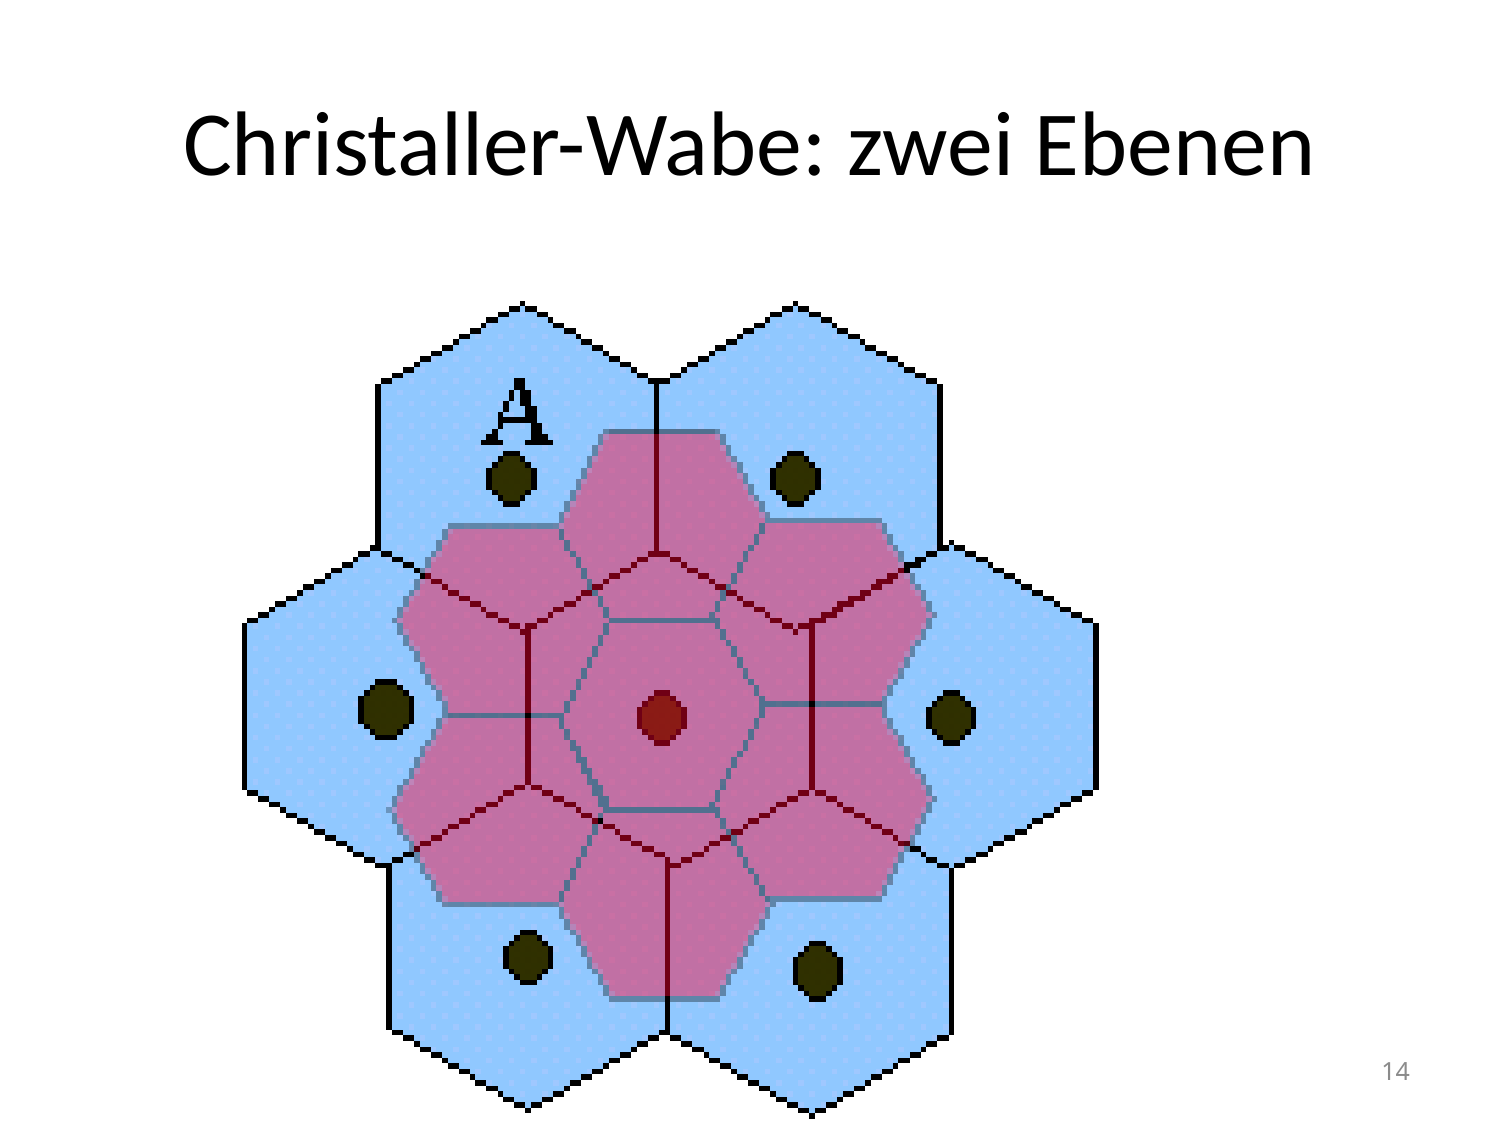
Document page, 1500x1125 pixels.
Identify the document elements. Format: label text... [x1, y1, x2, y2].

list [241, 301, 1105, 1125]
slide_number 14 [1109, 1042, 1425, 1103]
title Christaller-Wabe: zwei Ebenen [75, 45, 1425, 233]
